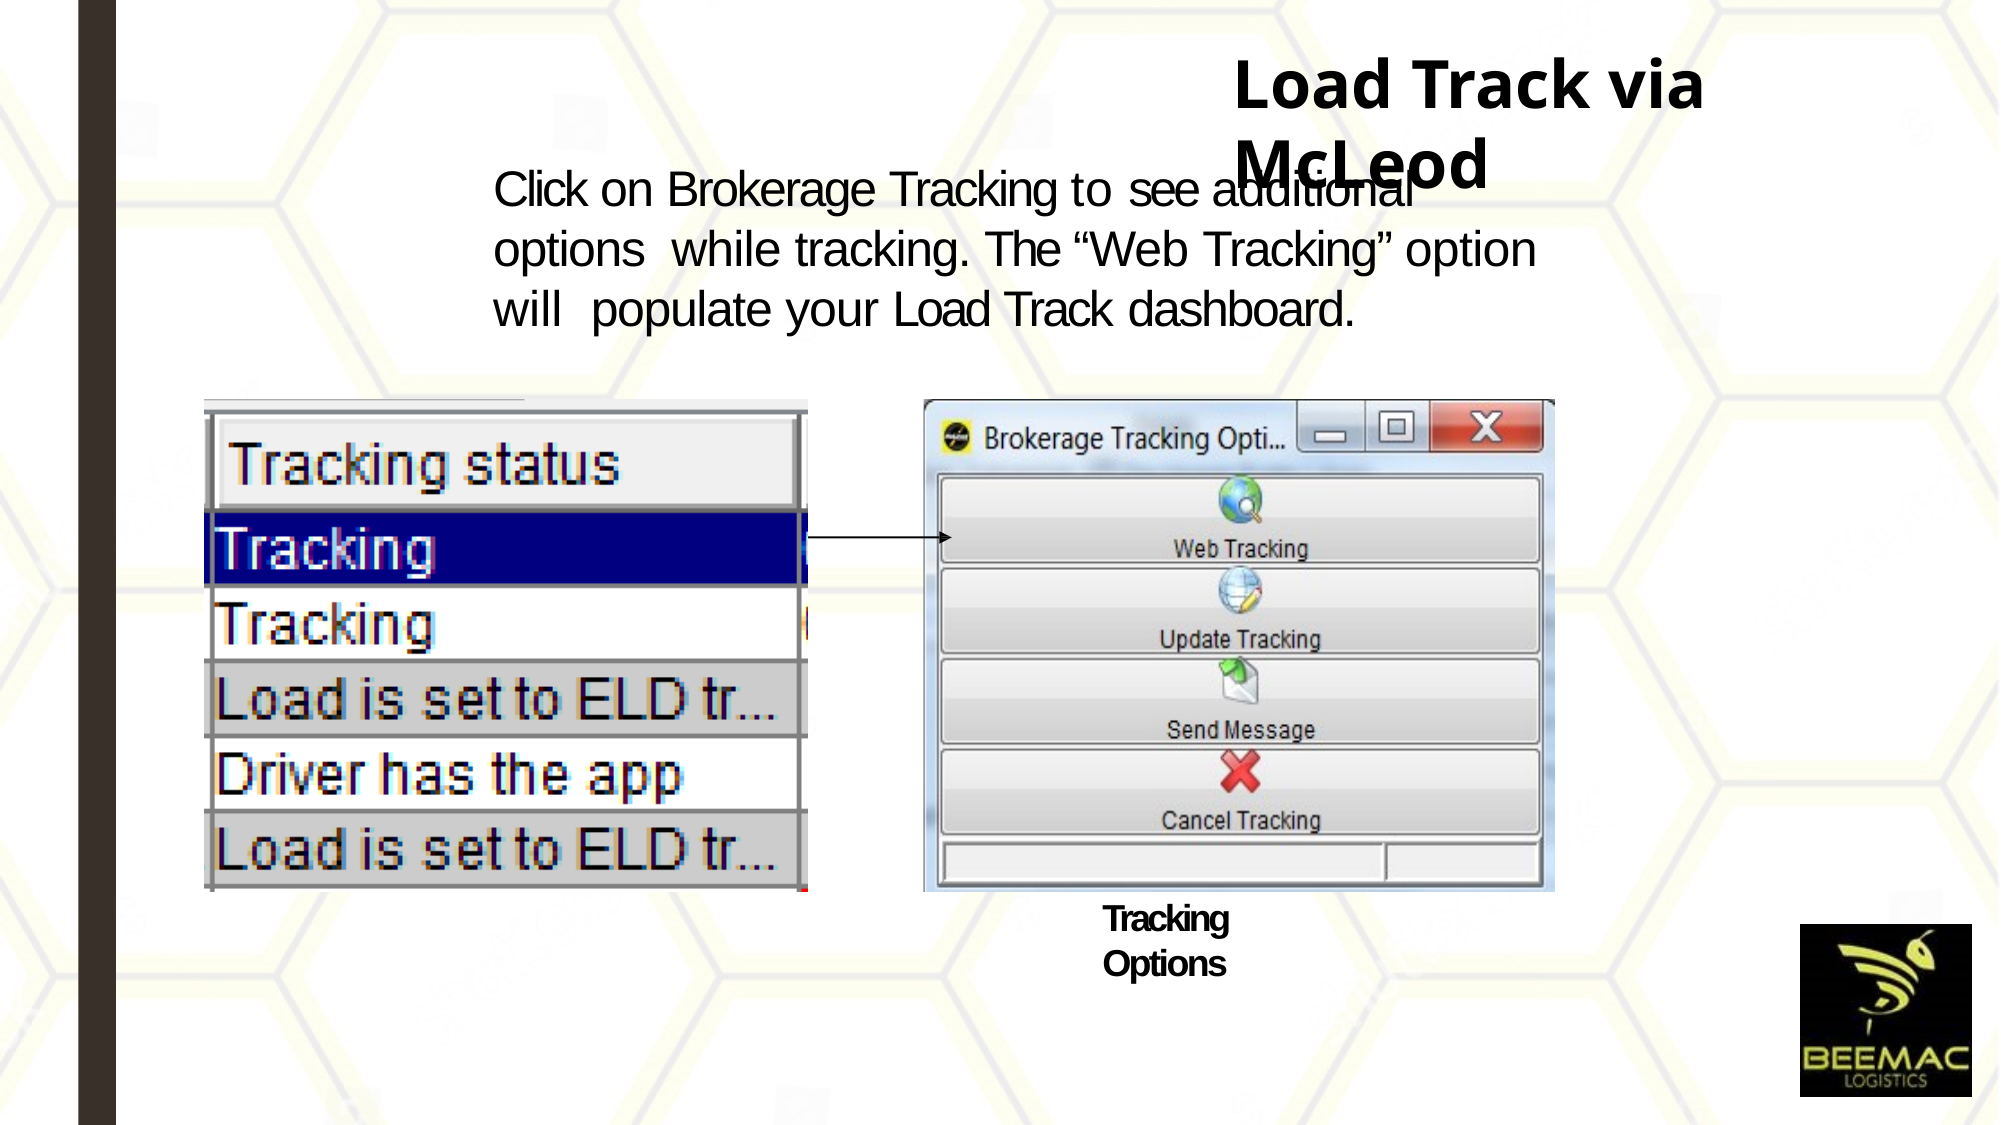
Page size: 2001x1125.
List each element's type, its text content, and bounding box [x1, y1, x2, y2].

picture [0, 0, 78, 1125]
text_box [923, 399, 1555, 892]
text_box Click on Brokerage Tracking to see additional options while tracking. The “Web Tracking” option will populate your Load Track dashboard. [490, 154, 1568, 337]
picture [116, 0, 2001, 1125]
text_box Tracking Options [1100, 892, 1364, 984]
text_box Load Track via McLeod [1217, 34, 1917, 210]
text_box [808, 531, 952, 544]
